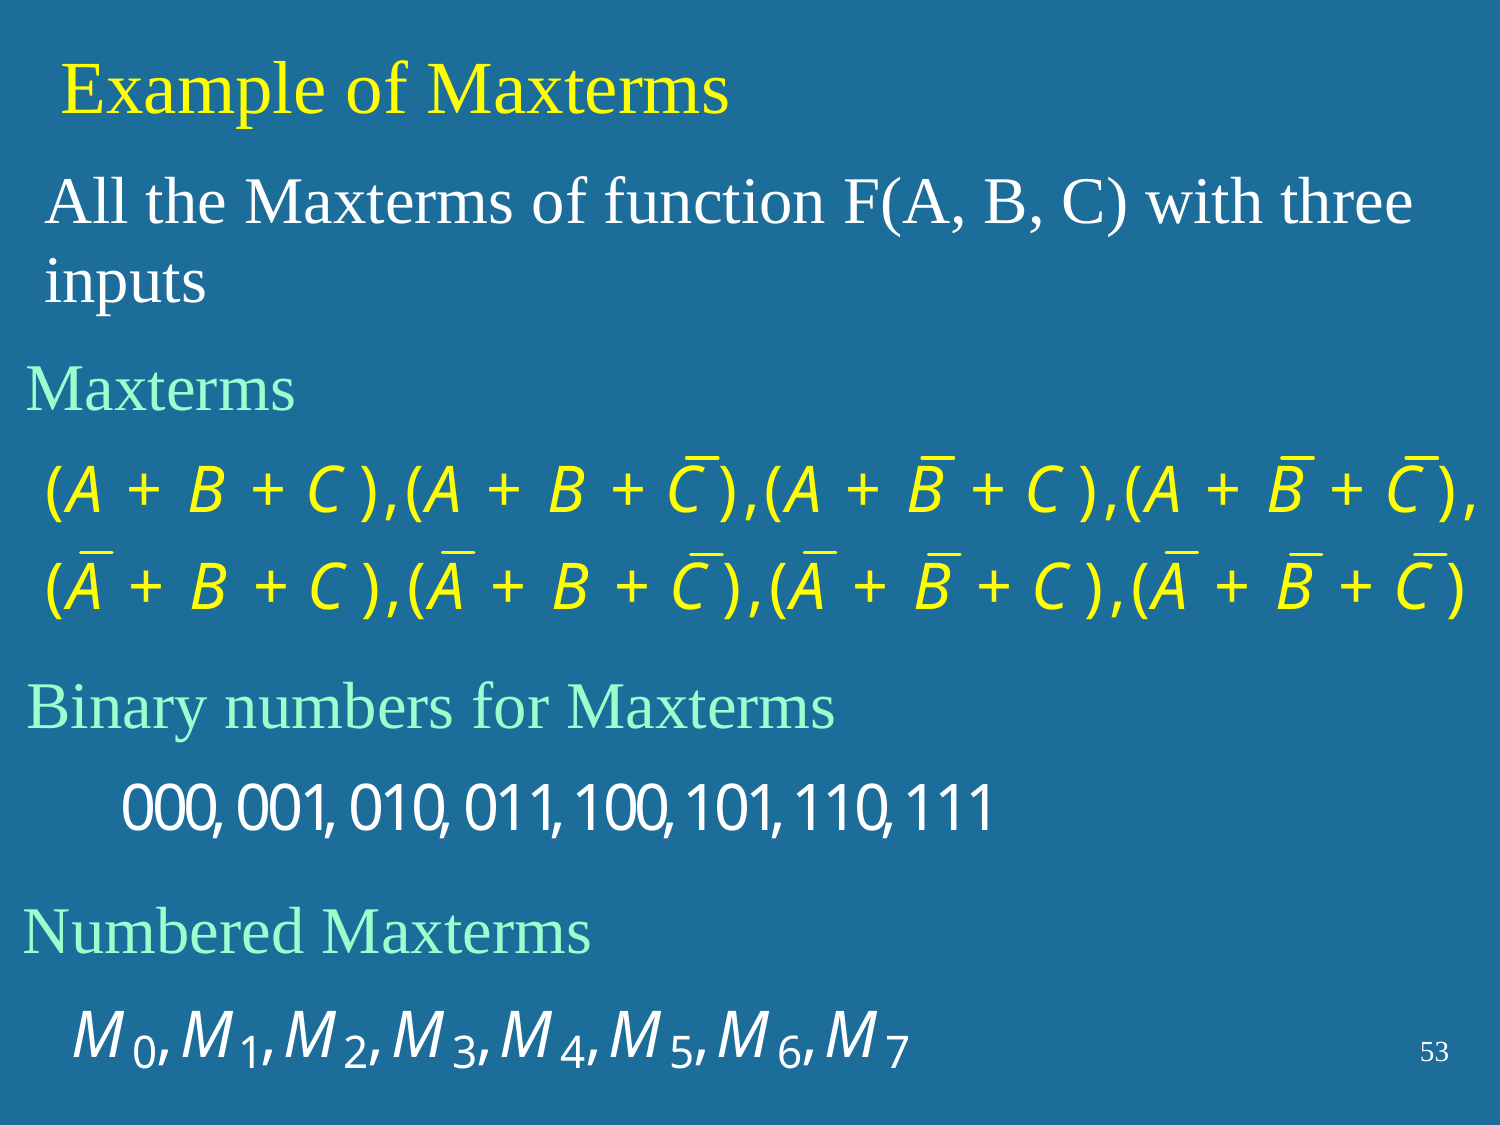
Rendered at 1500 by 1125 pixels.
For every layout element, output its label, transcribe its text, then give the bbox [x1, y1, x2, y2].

text_box Example of Maxterms [46, 30, 747, 136]
text_box All the Maxterms of function F(A, B, C) with three inputs [29, 148, 1436, 324]
slide_number 53 [1151, 1025, 1465, 1100]
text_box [64, 987, 922, 1085]
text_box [41, 444, 1493, 639]
text_box Maxterms [10, 336, 312, 432]
text_box Numbered Maxterms [8, 879, 609, 975]
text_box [111, 771, 1006, 858]
text_box Binary numbers for Maxterms [11, 654, 854, 750]
